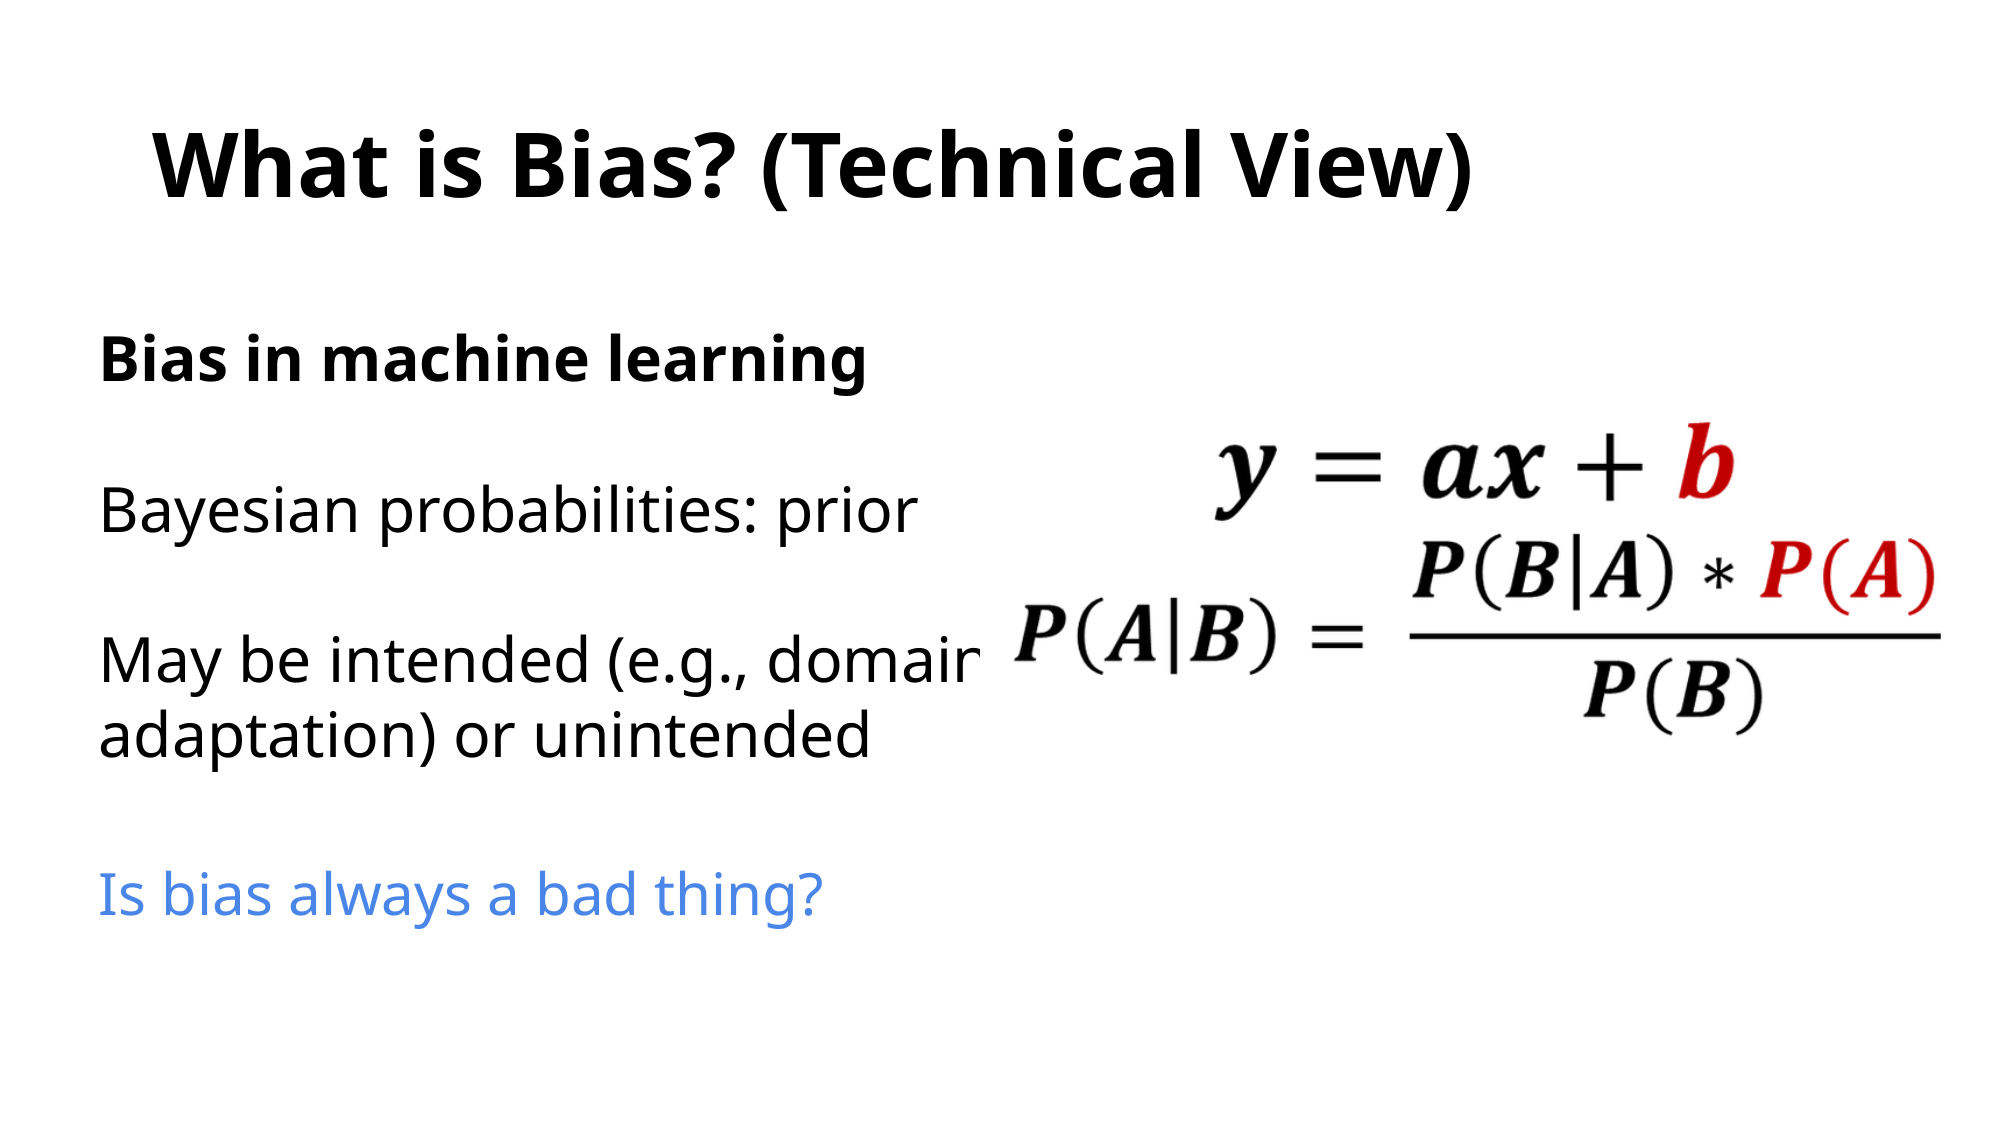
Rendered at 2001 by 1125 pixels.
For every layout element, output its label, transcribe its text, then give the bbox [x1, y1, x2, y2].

picture [980, 401, 1964, 760]
text_box Bias in machine learning Bayesian probabilities: prior May be intended (e.g., domain adaptation) or unintended Is bias always a bad thing? [83, 312, 1017, 944]
title What is Bias? (Technical View) [137, 59, 1863, 278]
